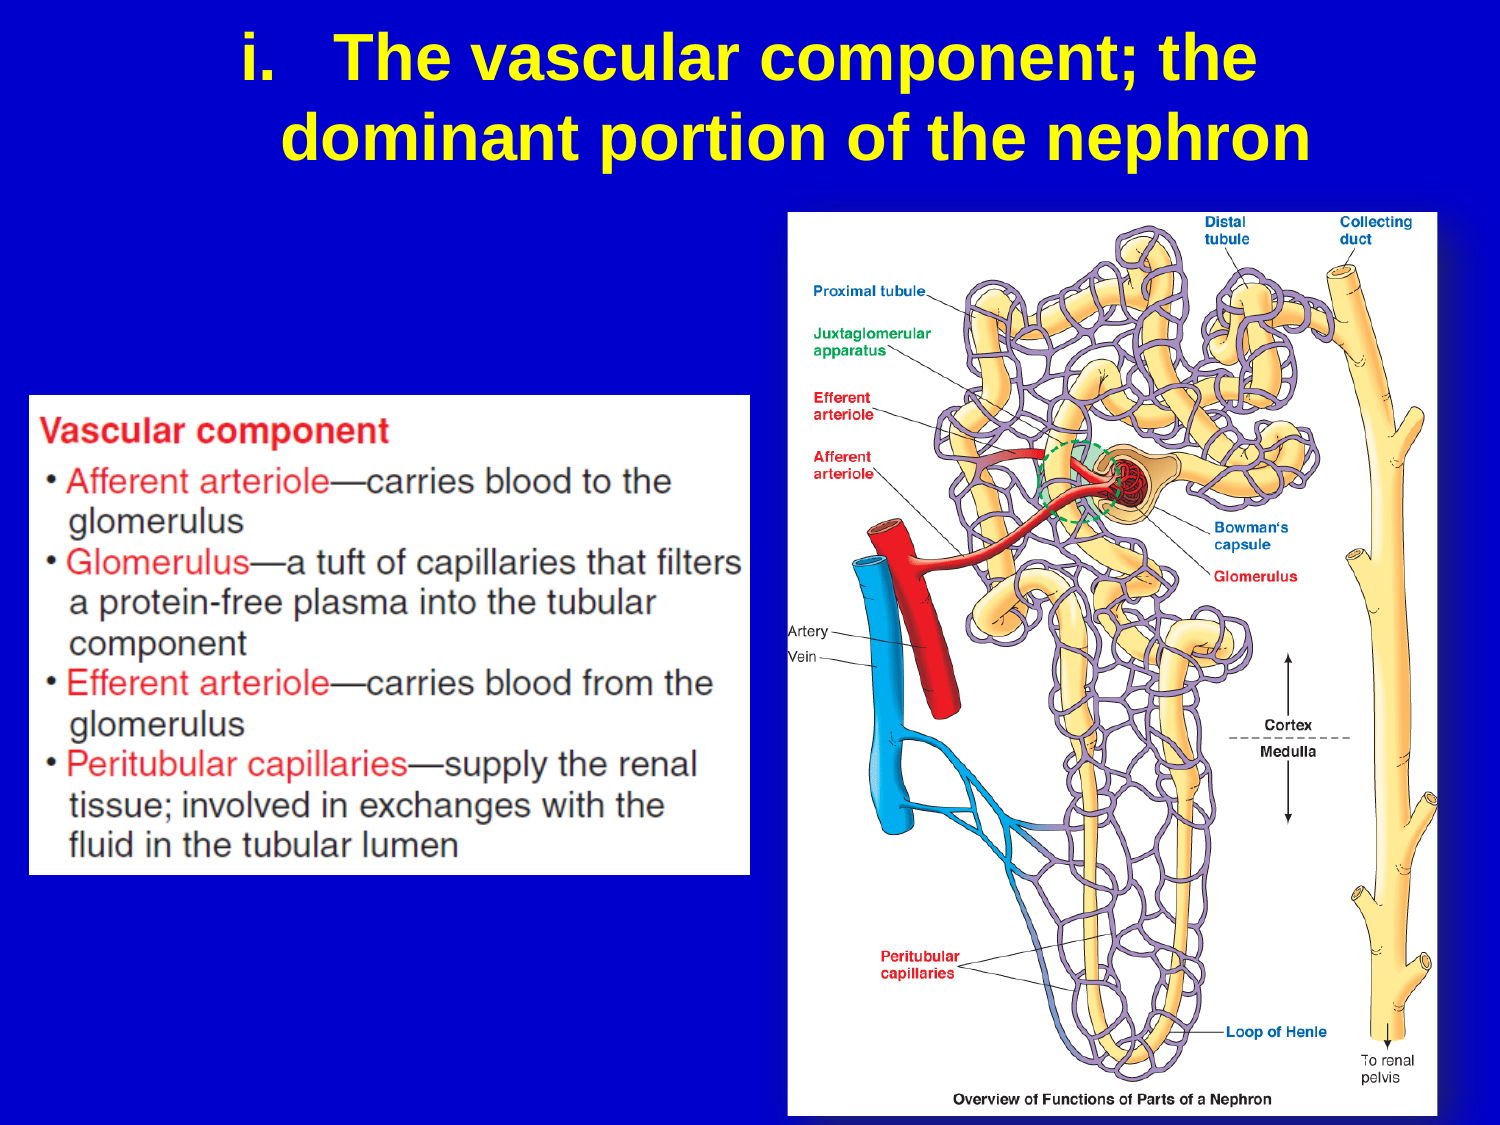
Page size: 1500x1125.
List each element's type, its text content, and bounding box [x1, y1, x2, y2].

picture [29, 395, 751, 876]
title The vascular component; the dominant portion of the nephron [87, 0, 1413, 188]
picture [787, 212, 1438, 1116]
